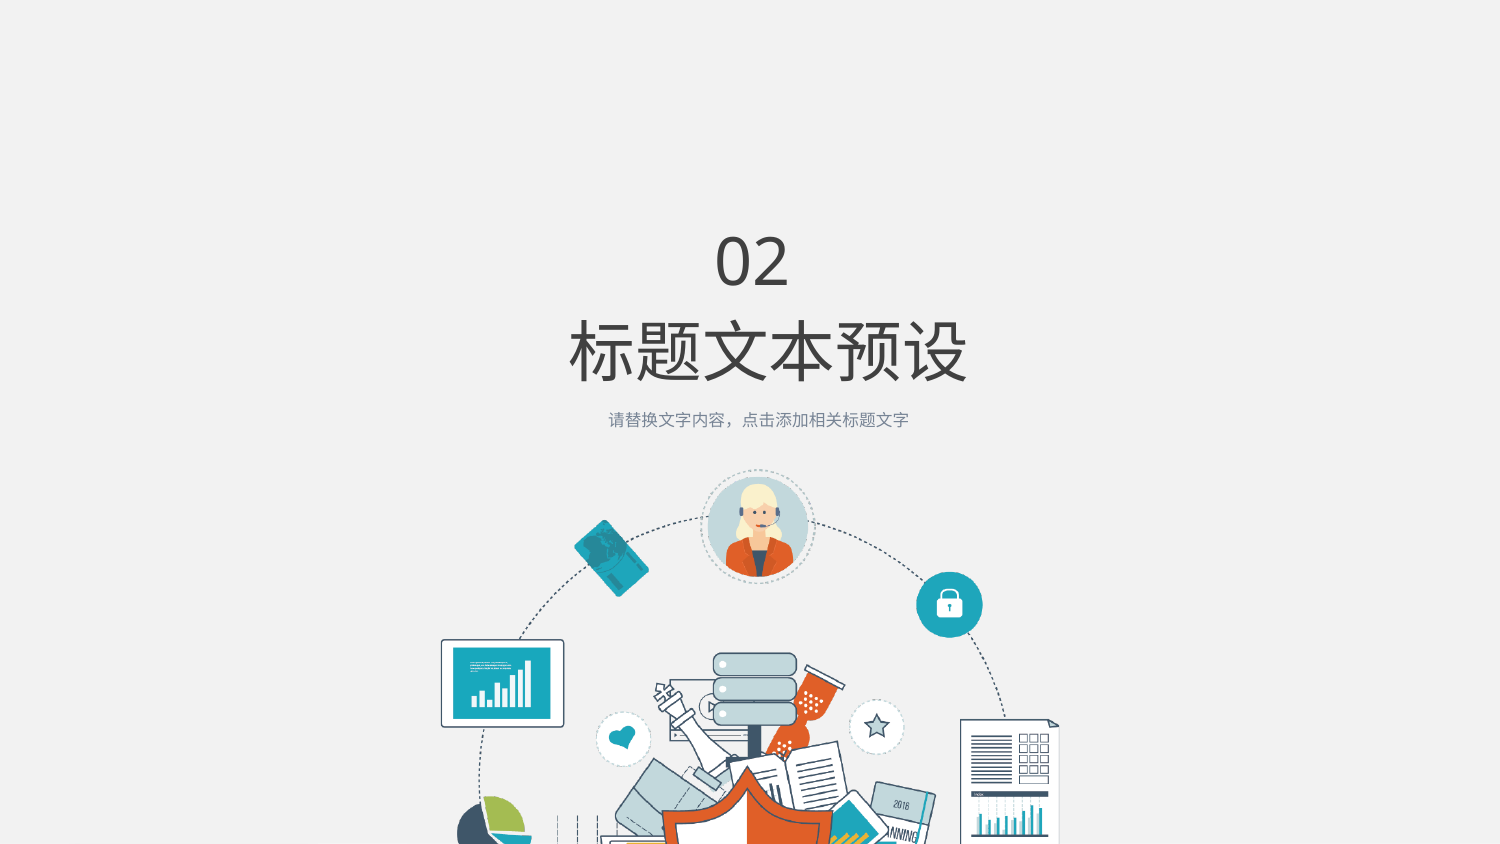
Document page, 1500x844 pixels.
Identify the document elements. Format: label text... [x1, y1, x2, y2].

text_box 02 [714, 219, 813, 300]
text_box 请替换文字内容，点击添加相关标题文字 [608, 410, 1065, 431]
text_box 标题文本预设 [537, 309, 1026, 390]
picture [440, 468, 1060, 844]
